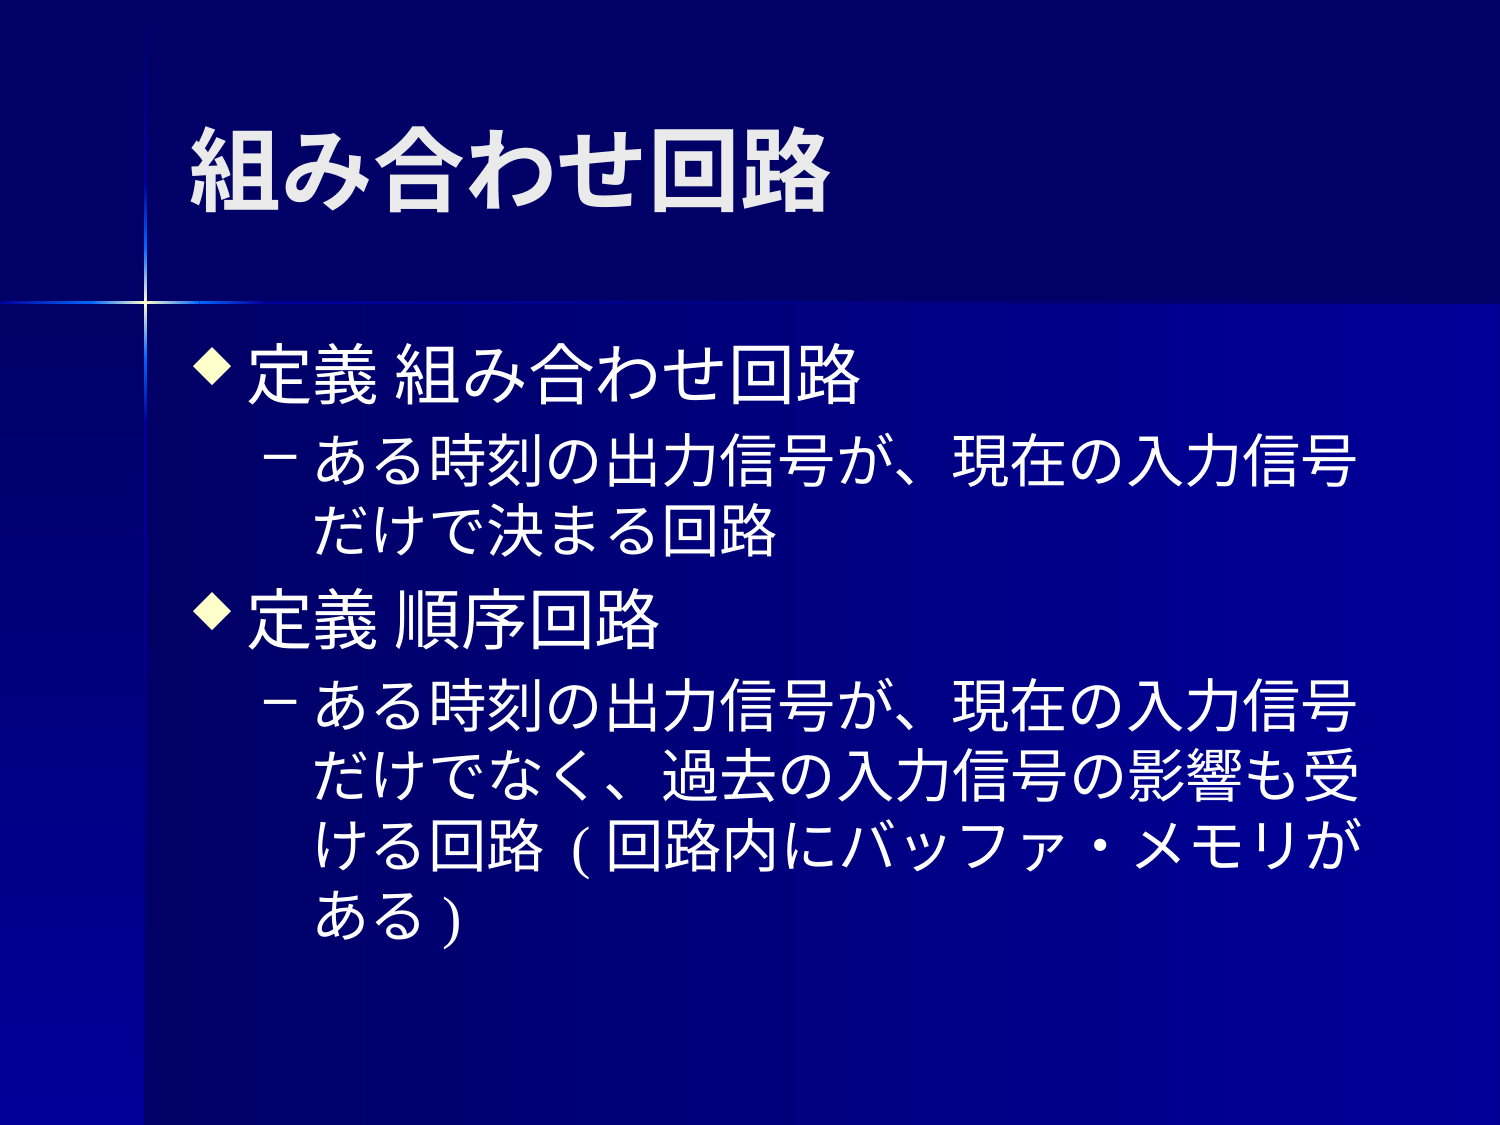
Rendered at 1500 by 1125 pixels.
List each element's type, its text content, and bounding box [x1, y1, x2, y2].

list 定義 組み合わせ回路 ある時刻の出力信号が、現在の入力信号だけで決まる回路 定義 順序回路 ある時刻の出力信号が、現在の入力信号だけでなく、過去の入力信号の影響も受ける回路 (回路内にバッファ・メモリがある) [174, 324, 1413, 1000]
title 組み合わせ回路 [174, 50, 1413, 285]
